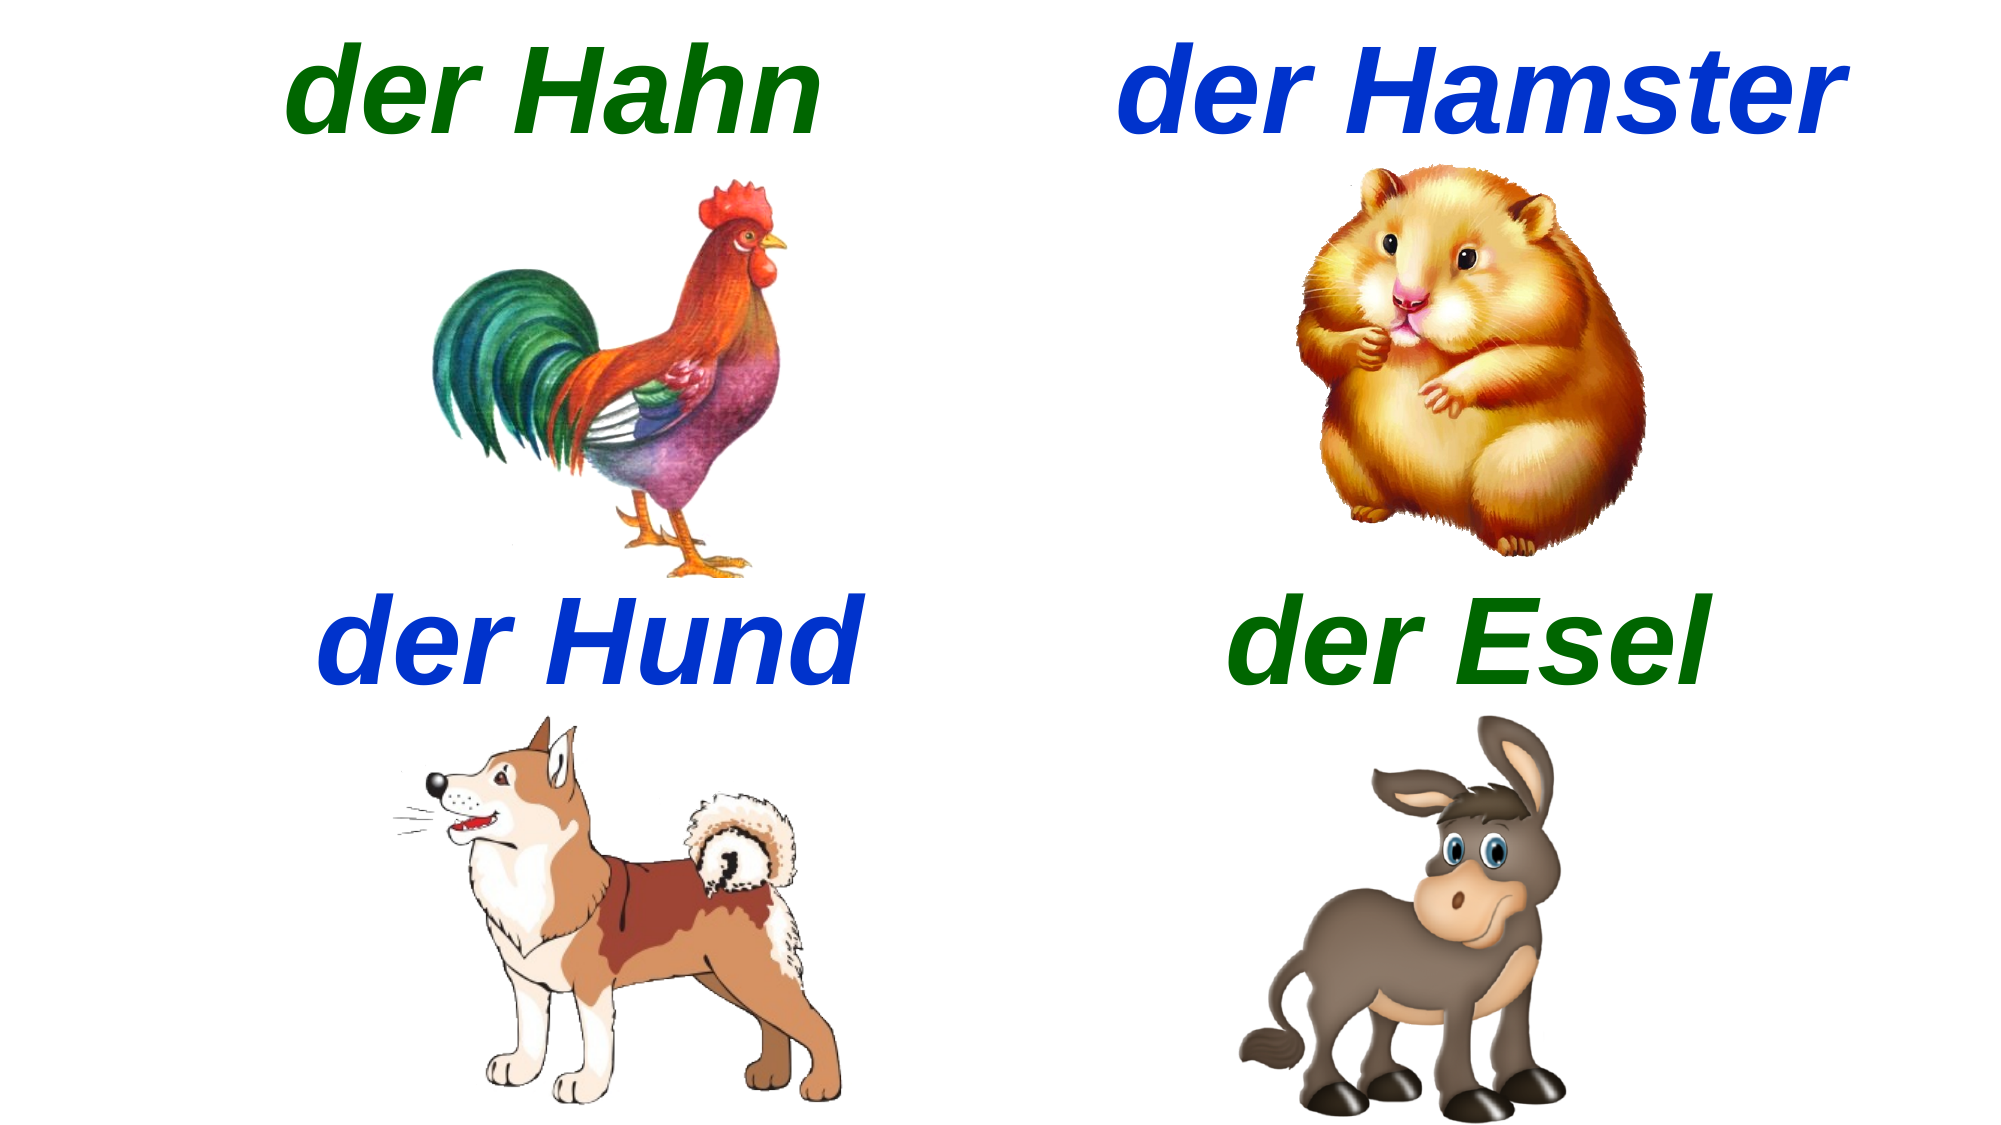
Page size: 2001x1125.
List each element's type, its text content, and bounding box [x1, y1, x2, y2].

text_box der Hamster [1070, 0, 1891, 166]
picture [425, 152, 790, 578]
picture [390, 711, 852, 1110]
text_box der Hahn [261, 0, 848, 166]
picture [1234, 711, 1575, 1125]
picture [1292, 152, 1649, 563]
text_box der Esel [1093, 551, 1844, 717]
text_box der Hund [261, 551, 918, 717]
